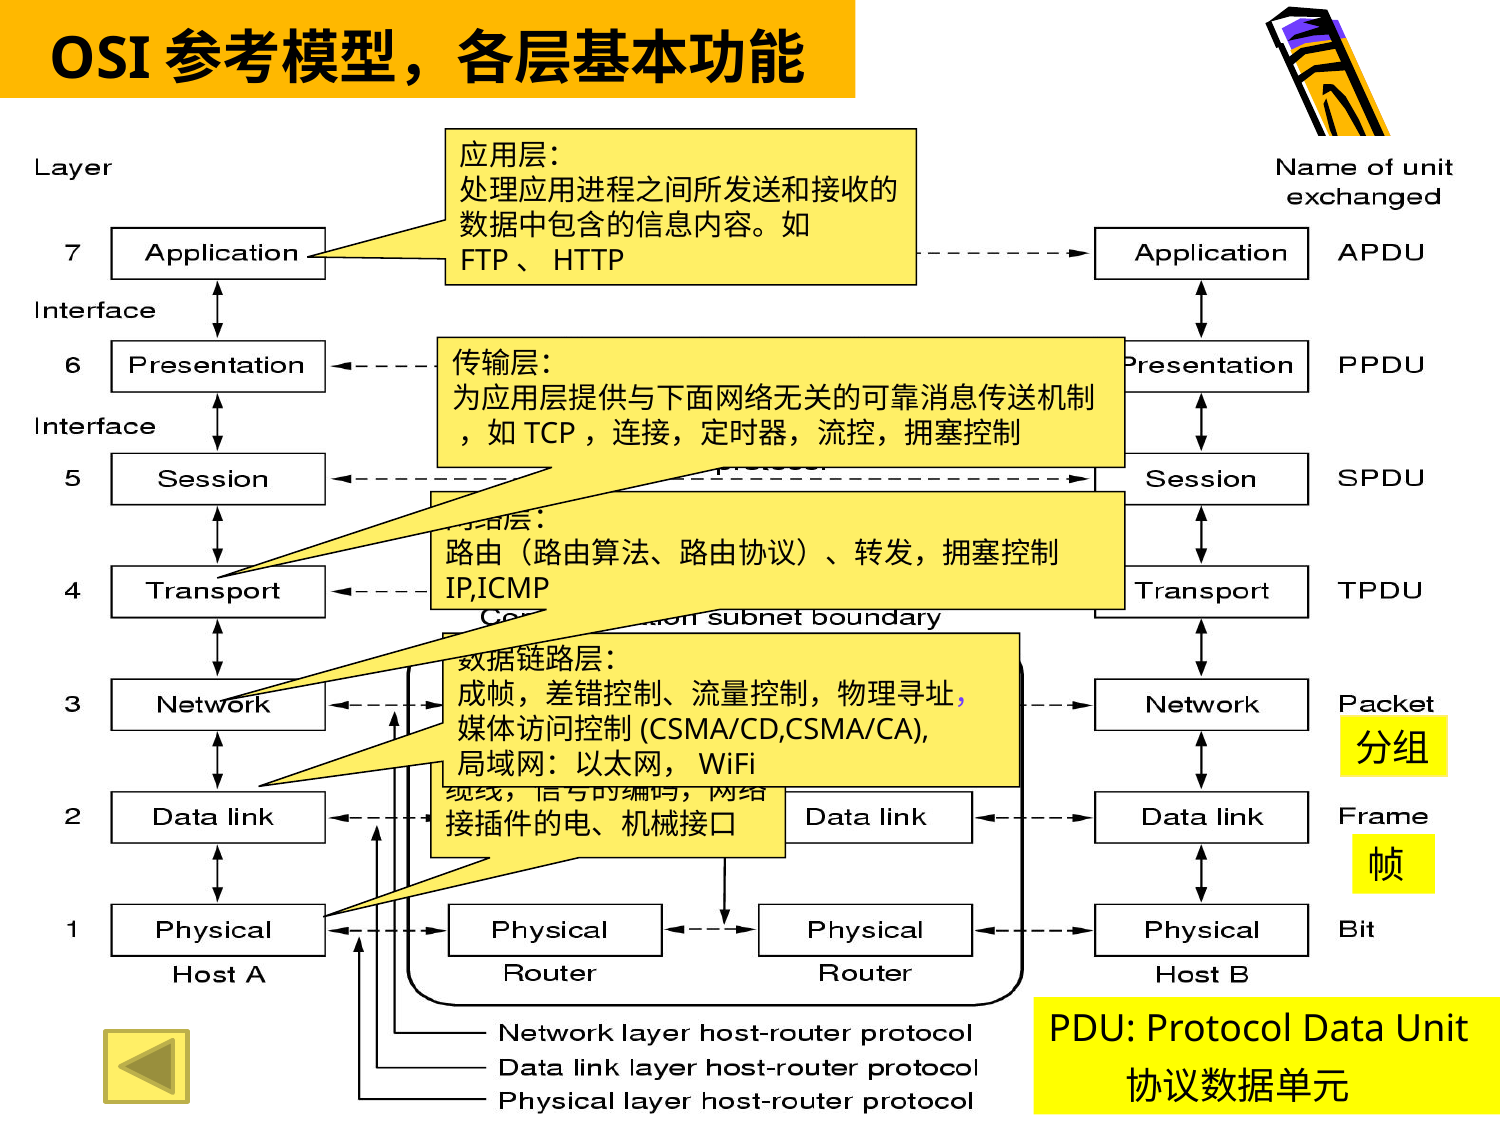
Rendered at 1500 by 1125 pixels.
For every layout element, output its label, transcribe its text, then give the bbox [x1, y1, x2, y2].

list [0, 136, 1500, 1125]
text_box 应用层： 处理应用进程之间所发送和接收的数据中包含的信息内容。如FTP、HTTP [445, 128, 917, 134]
title OSI参考模型，各层基本功能 [0, 0, 856, 99]
